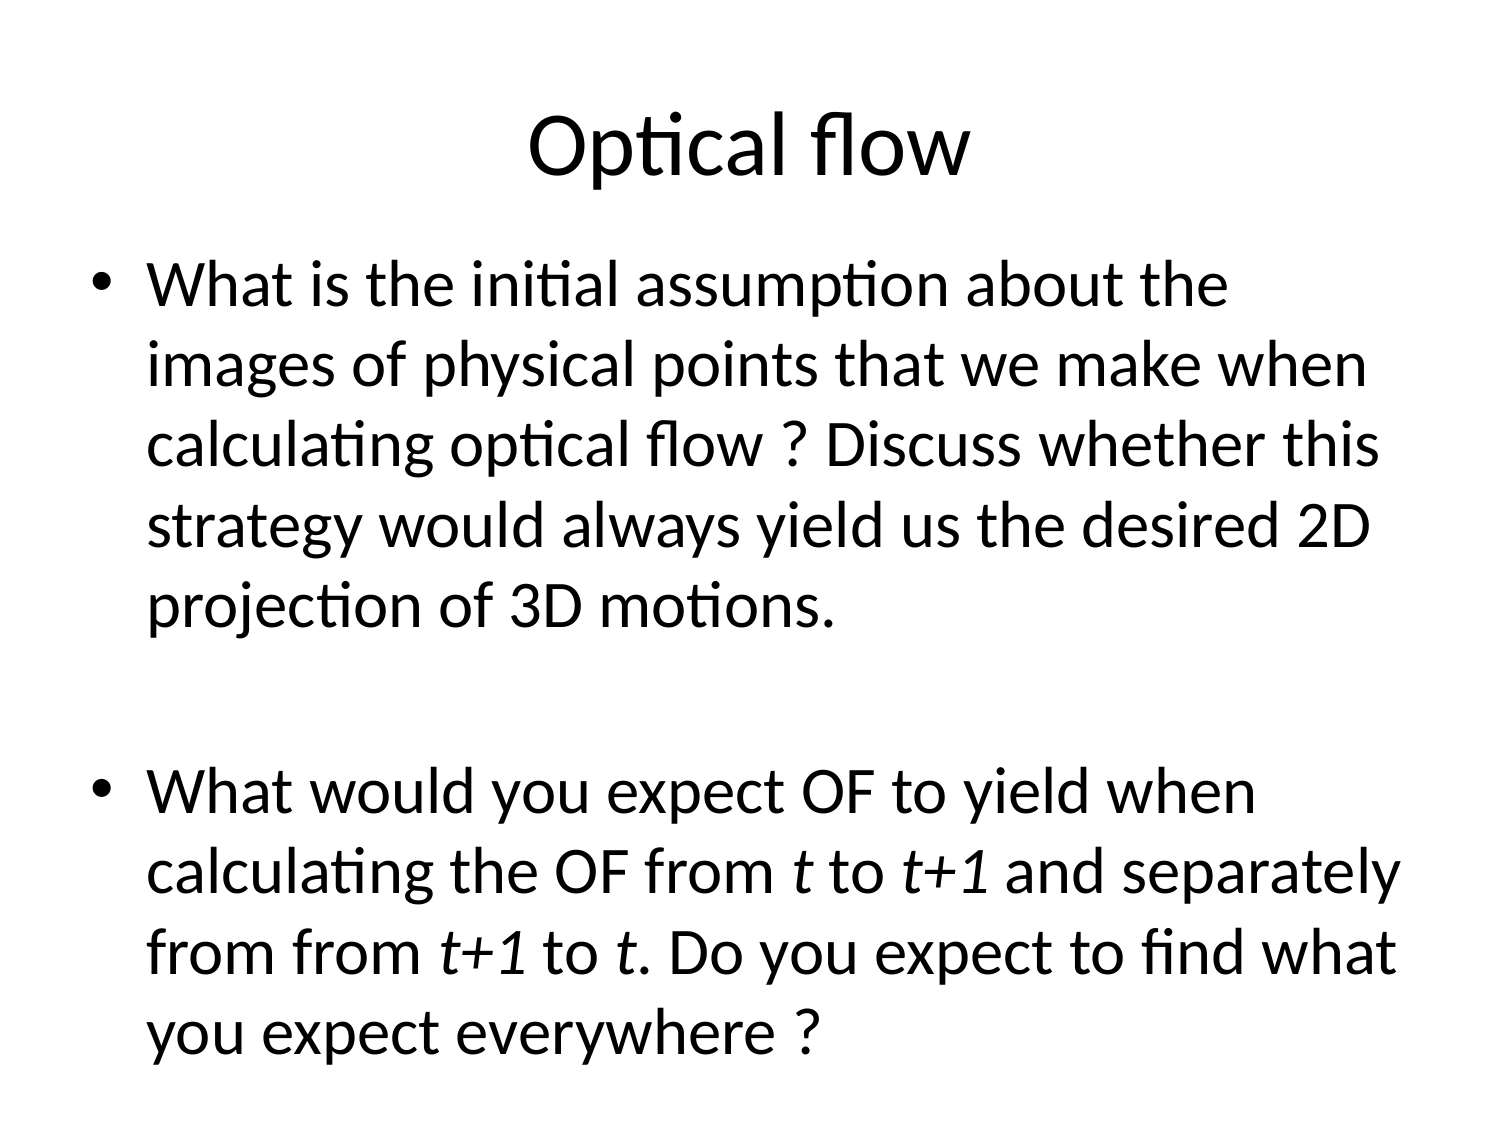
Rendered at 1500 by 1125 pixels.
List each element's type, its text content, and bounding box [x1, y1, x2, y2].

list What is the initial assumption about the images of physical points that we make when calculating optical flow ? Discuss whether this strategy would always yield us the desired 2D projection of 3D motions. What would you expect OF to yield when calculating the OF from t to t+1 and separately from from t+1 to t. Do you expect to find what you expect everywhere ? [75, 232, 1425, 1086]
title Optical flow [75, 45, 1425, 232]
